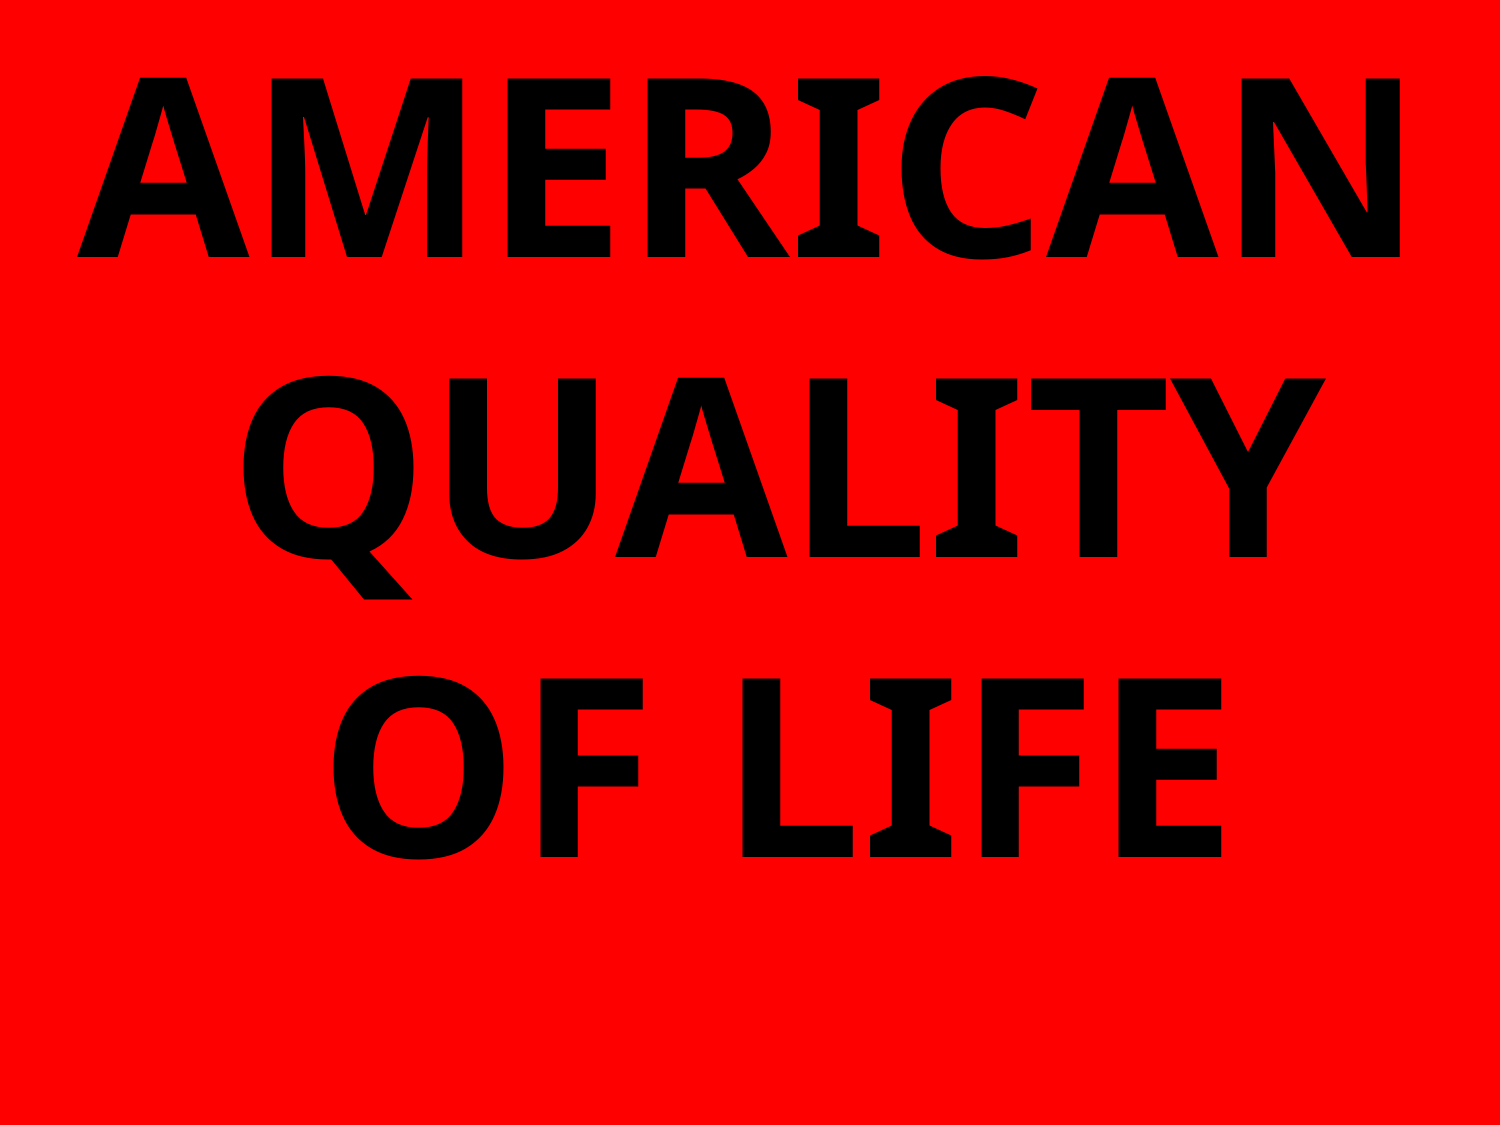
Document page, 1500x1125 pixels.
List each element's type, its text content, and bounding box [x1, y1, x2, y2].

list AMERICAN QUALITY OF LIFE [0, 0, 1500, 1125]
